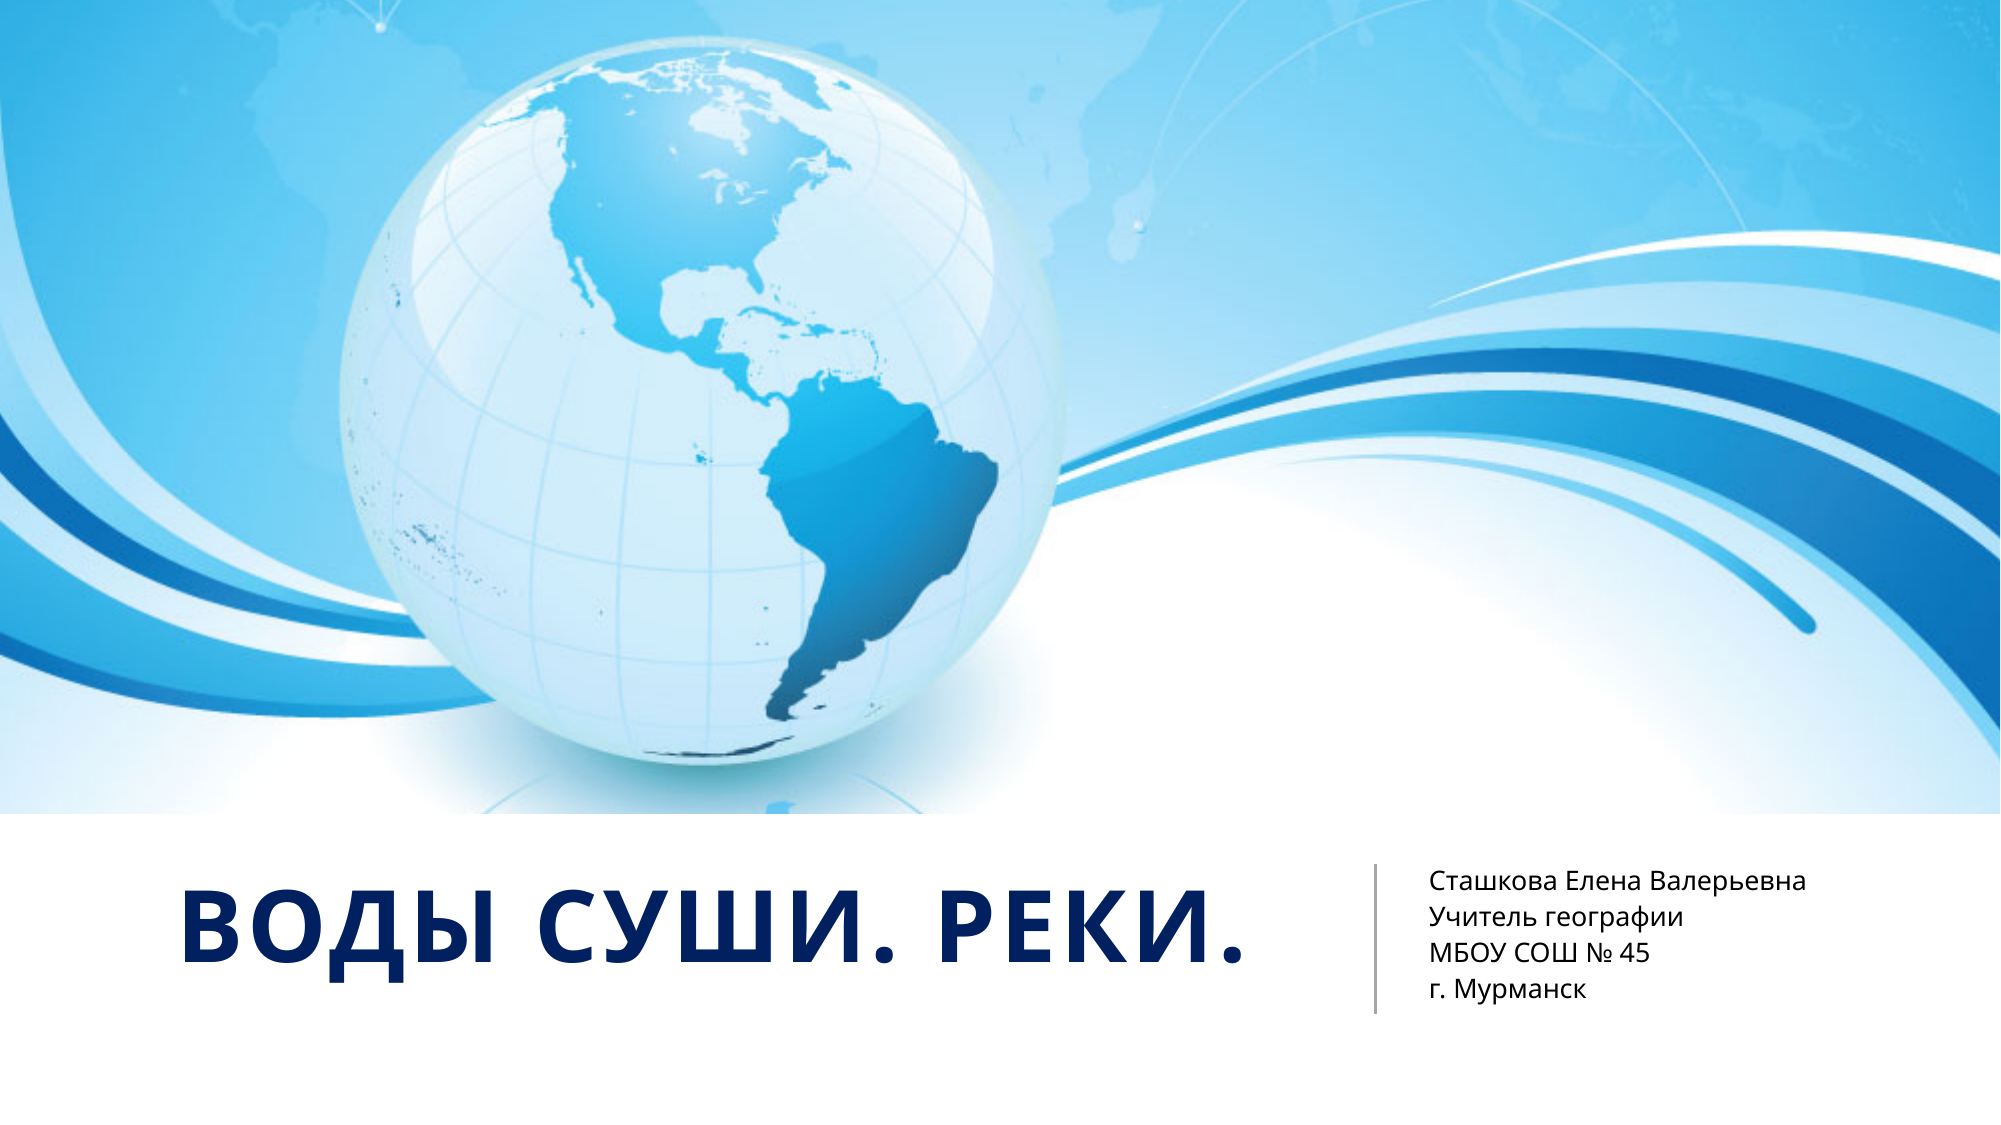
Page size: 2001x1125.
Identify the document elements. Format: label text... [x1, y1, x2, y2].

picture [0, 0, 2001, 814]
title Воды суши. Реки. [75, 813, 1350, 1054]
subtitle Сташкова Елена Валерьевна Учитель географии МБОУ СОШ № 45 г. Мурманск [1413, 855, 1939, 1012]
